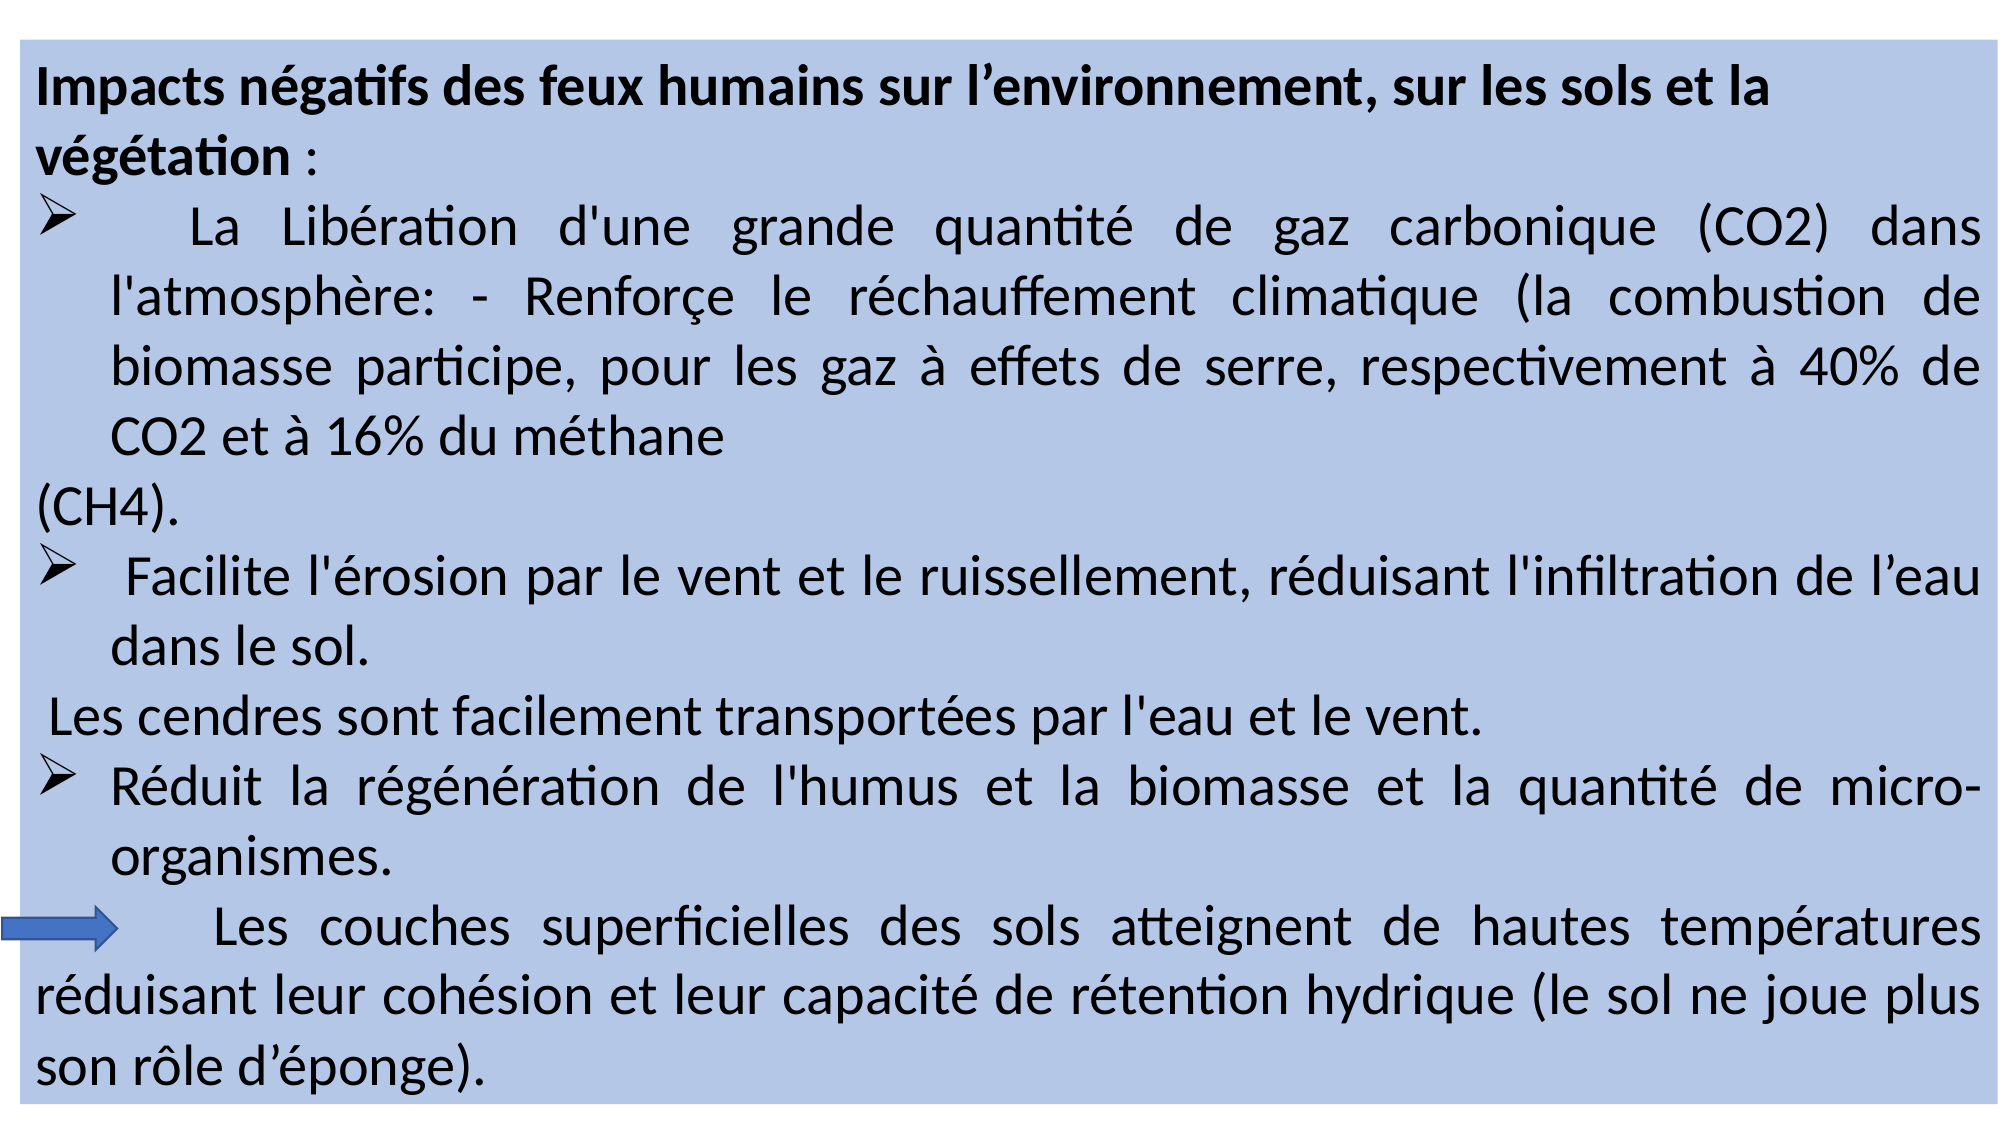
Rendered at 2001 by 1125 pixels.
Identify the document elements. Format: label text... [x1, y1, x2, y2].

text_box Impacts négatifs des feux humains sur l’environnement, sur les sols et la végétation : La Libération d'une grande quantité de gaz carbonique (CO2) dans l'atmosphère: - Renforçe le réchauffement climatique (la combustion de biomasse participe, pour les gaz à effets de serre, respectivement à 40% de CO2 et à 16% du méthane (CH4). Facilite l'érosion par le vent et le ruissellement, réduisant l'infiltration de l’eau dans le sol. Les cendres sont facilement transportées par l'eau et le vent. Réduit la régénération de l'humus et la biomasse et la quantité de micro-organismes. Les couches superficielles des sols atteignent de hautes températures réduisant leur cohésion et leur capacité de rétention hydrique (le sol ne joue plus son rôle d’éponge). [20, 39, 1998, 1105]
text_box [1, 904, 119, 953]
